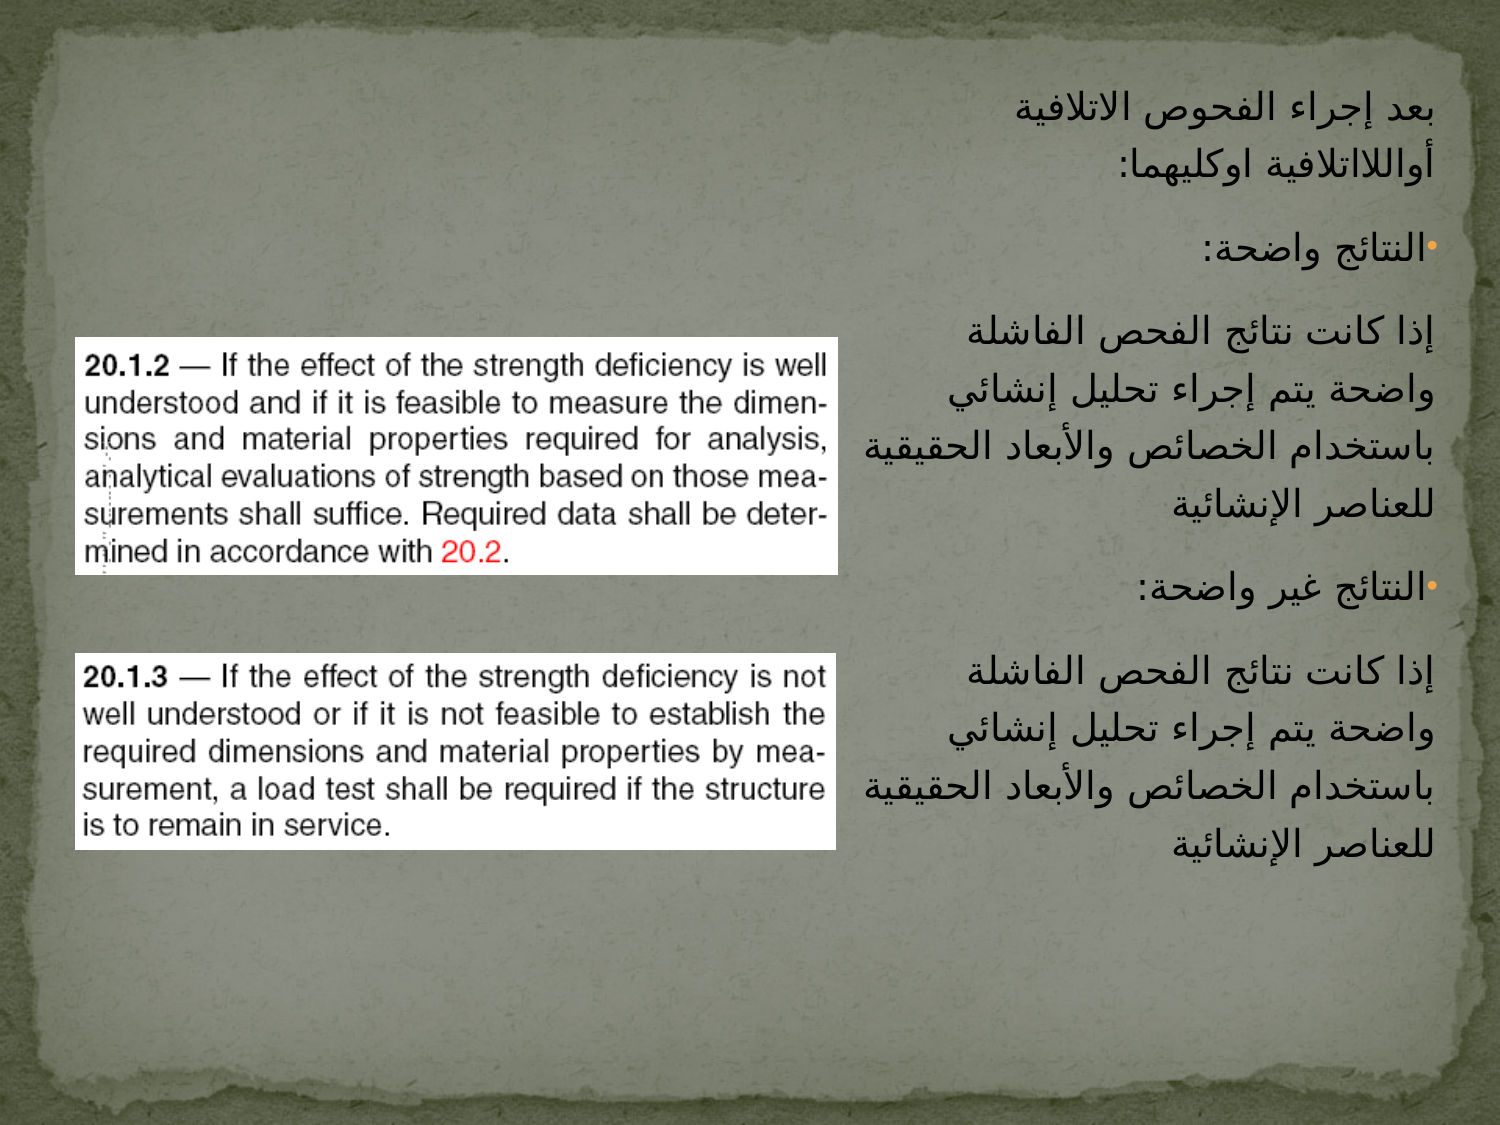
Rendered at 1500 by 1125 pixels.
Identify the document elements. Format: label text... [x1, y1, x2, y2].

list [74, 337, 838, 576]
list بعد إجراء الفحوص الاتلافية أواللااتلافية اوكليهما: النتائج واضحة: إذا كانت نتائج الفحص الفاشلة واضحة يتم إجراء تحليل إنشائي باستخدام الخصائص والأبعاد الحقيقية للعناصر الإنشائية النتائج غير واضحة: إذا كانت نتائج الفحص الفاشلة واضحة يتم إجراء تحليل إنشائي باستخدام الخصائص والأبعاد الحقيقية للعناصر الإنشائية [837, 62, 1451, 875]
picture [74, 652, 837, 851]
